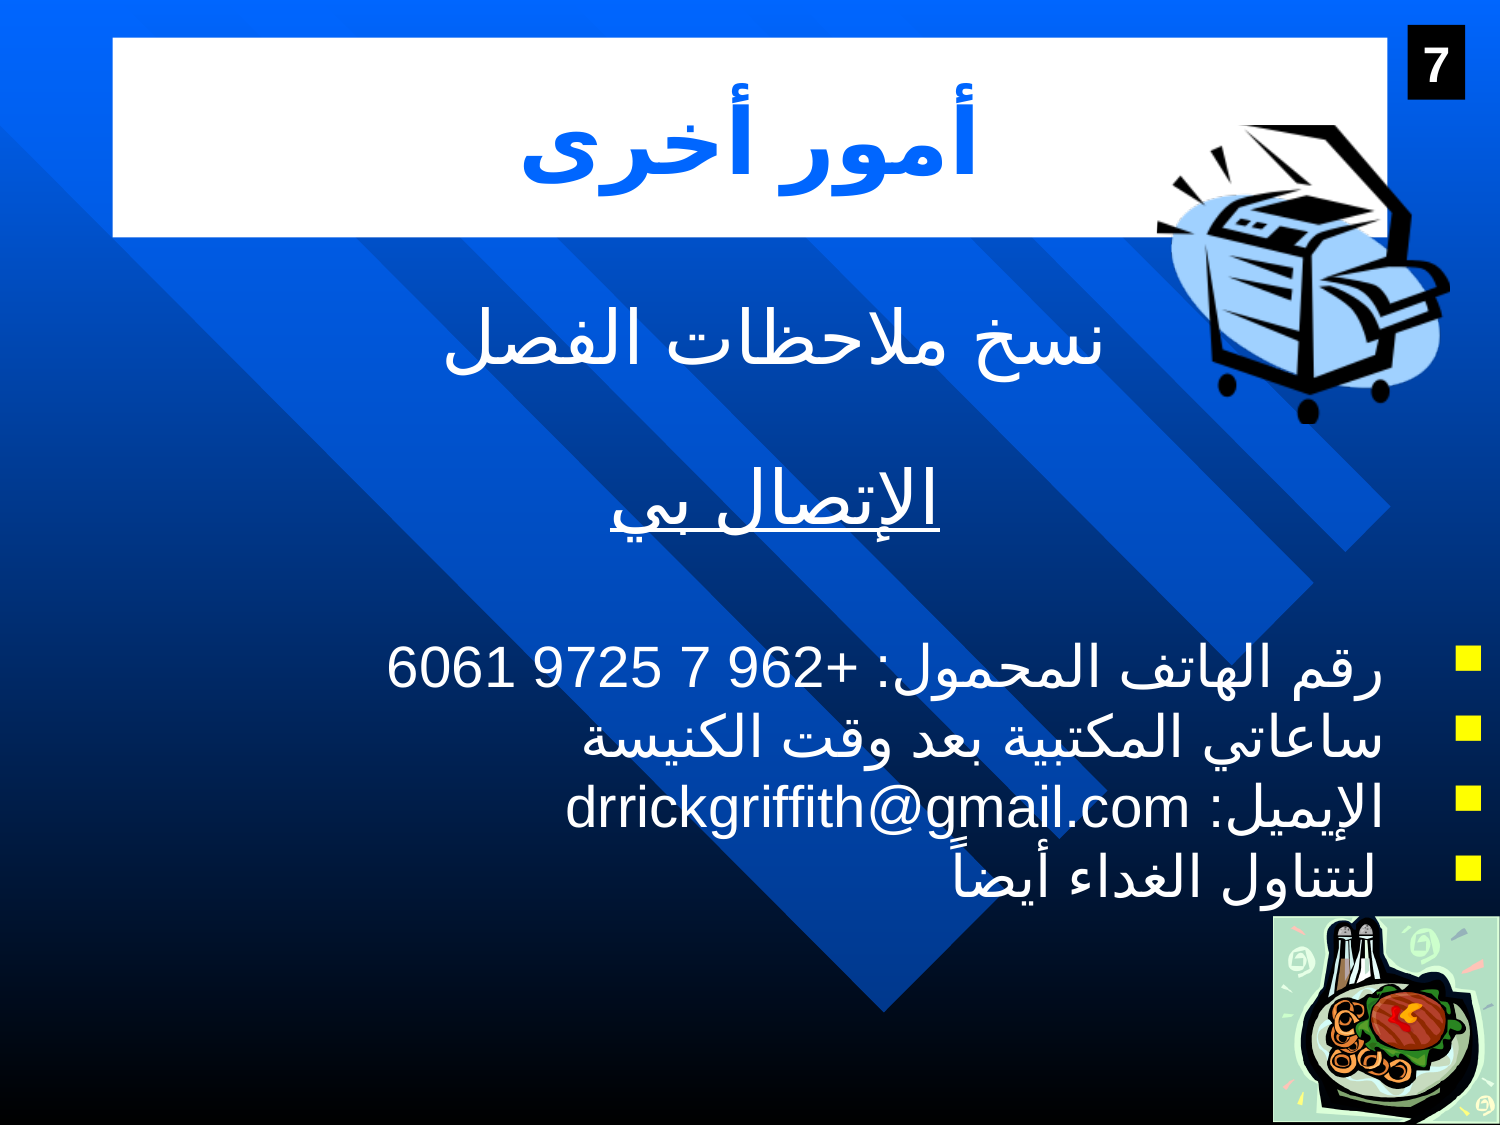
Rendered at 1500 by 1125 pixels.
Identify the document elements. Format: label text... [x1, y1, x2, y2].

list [1156, 124, 1451, 424]
text_box نسخ ملاحظات الفصل الإتصال بي رقم الهاتف المحمول: +962 7 9725 6061 ساعاتي المكتبية بعد وقت الكنيسة الإيميل: drrickgriffith@gmail.com لنتناول الغداء أيضاً [50, 281, 1500, 1125]
title أمور أخرى [112, 37, 1388, 238]
text_box 7 [1407, 24, 1466, 100]
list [1272, 913, 1500, 1125]
